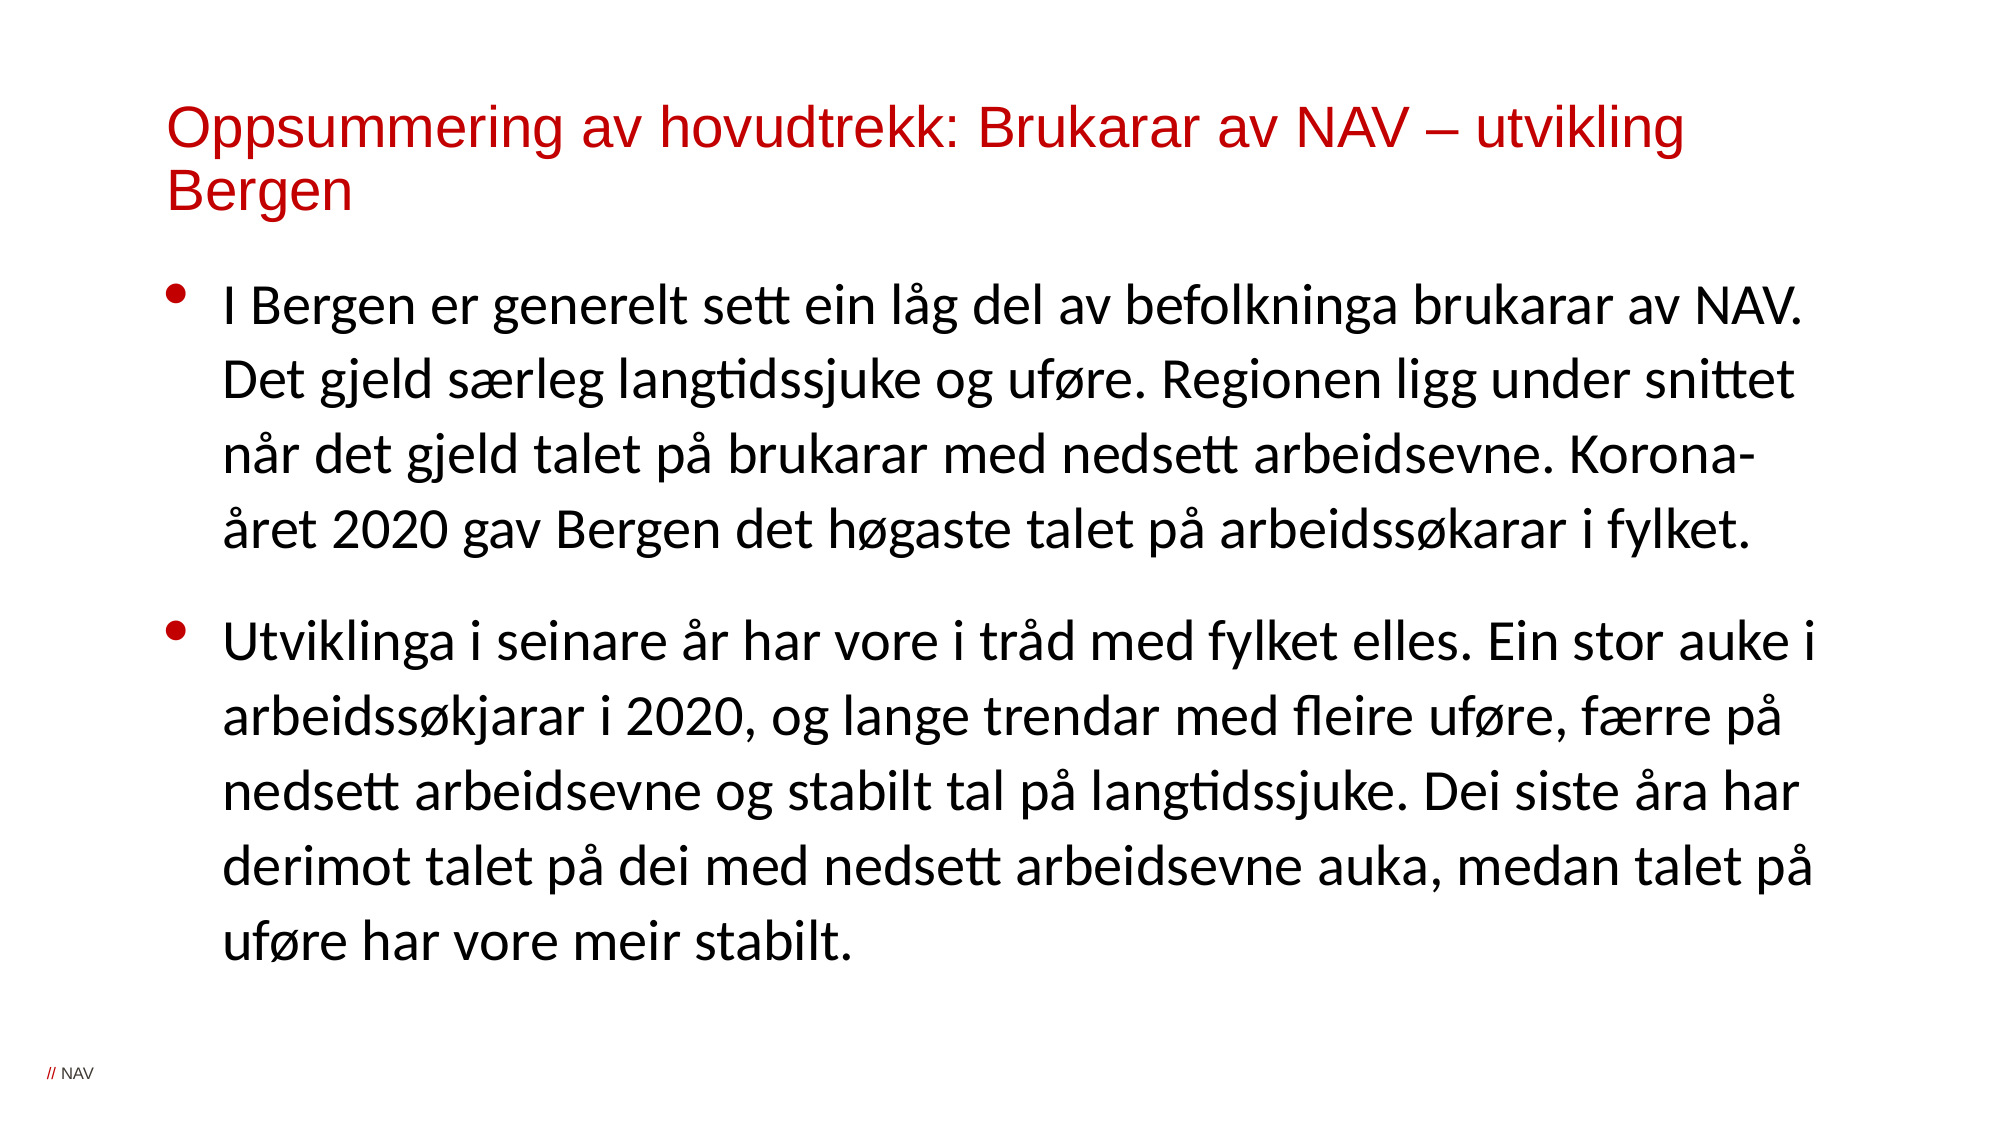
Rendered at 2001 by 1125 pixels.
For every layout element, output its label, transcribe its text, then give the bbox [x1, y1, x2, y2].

text_box I Bergen er generelt sett ein låg del av befolkninga brukarar av NAV. Det gjeld særleg langtidssjuke og uføre. Regionen ligg under snittet når det gjeld talet på brukarar med nedsett arbeidsevne. Korona-året 2020 gav Bergen det høgaste talet på arbeidssøkarar i fylket. Utviklinga i seinare år har vore i tråd med fylket elles. Ein stor auke i arbeidssøkjarar i 2020, og lange trendar med fleire uføre, færre på nedsett arbeidsevne og stabilt tal på langtidssjuke. Dei siste åra har derimot talet på dei med nedsett arbeidsevne auka, medan talet på uføre har vore meir stabilt. [151, 218, 1835, 1071]
title Oppsummering av hovudtrekk: Brukarar av NAV – utvikling Bergen [151, 102, 1922, 219]
